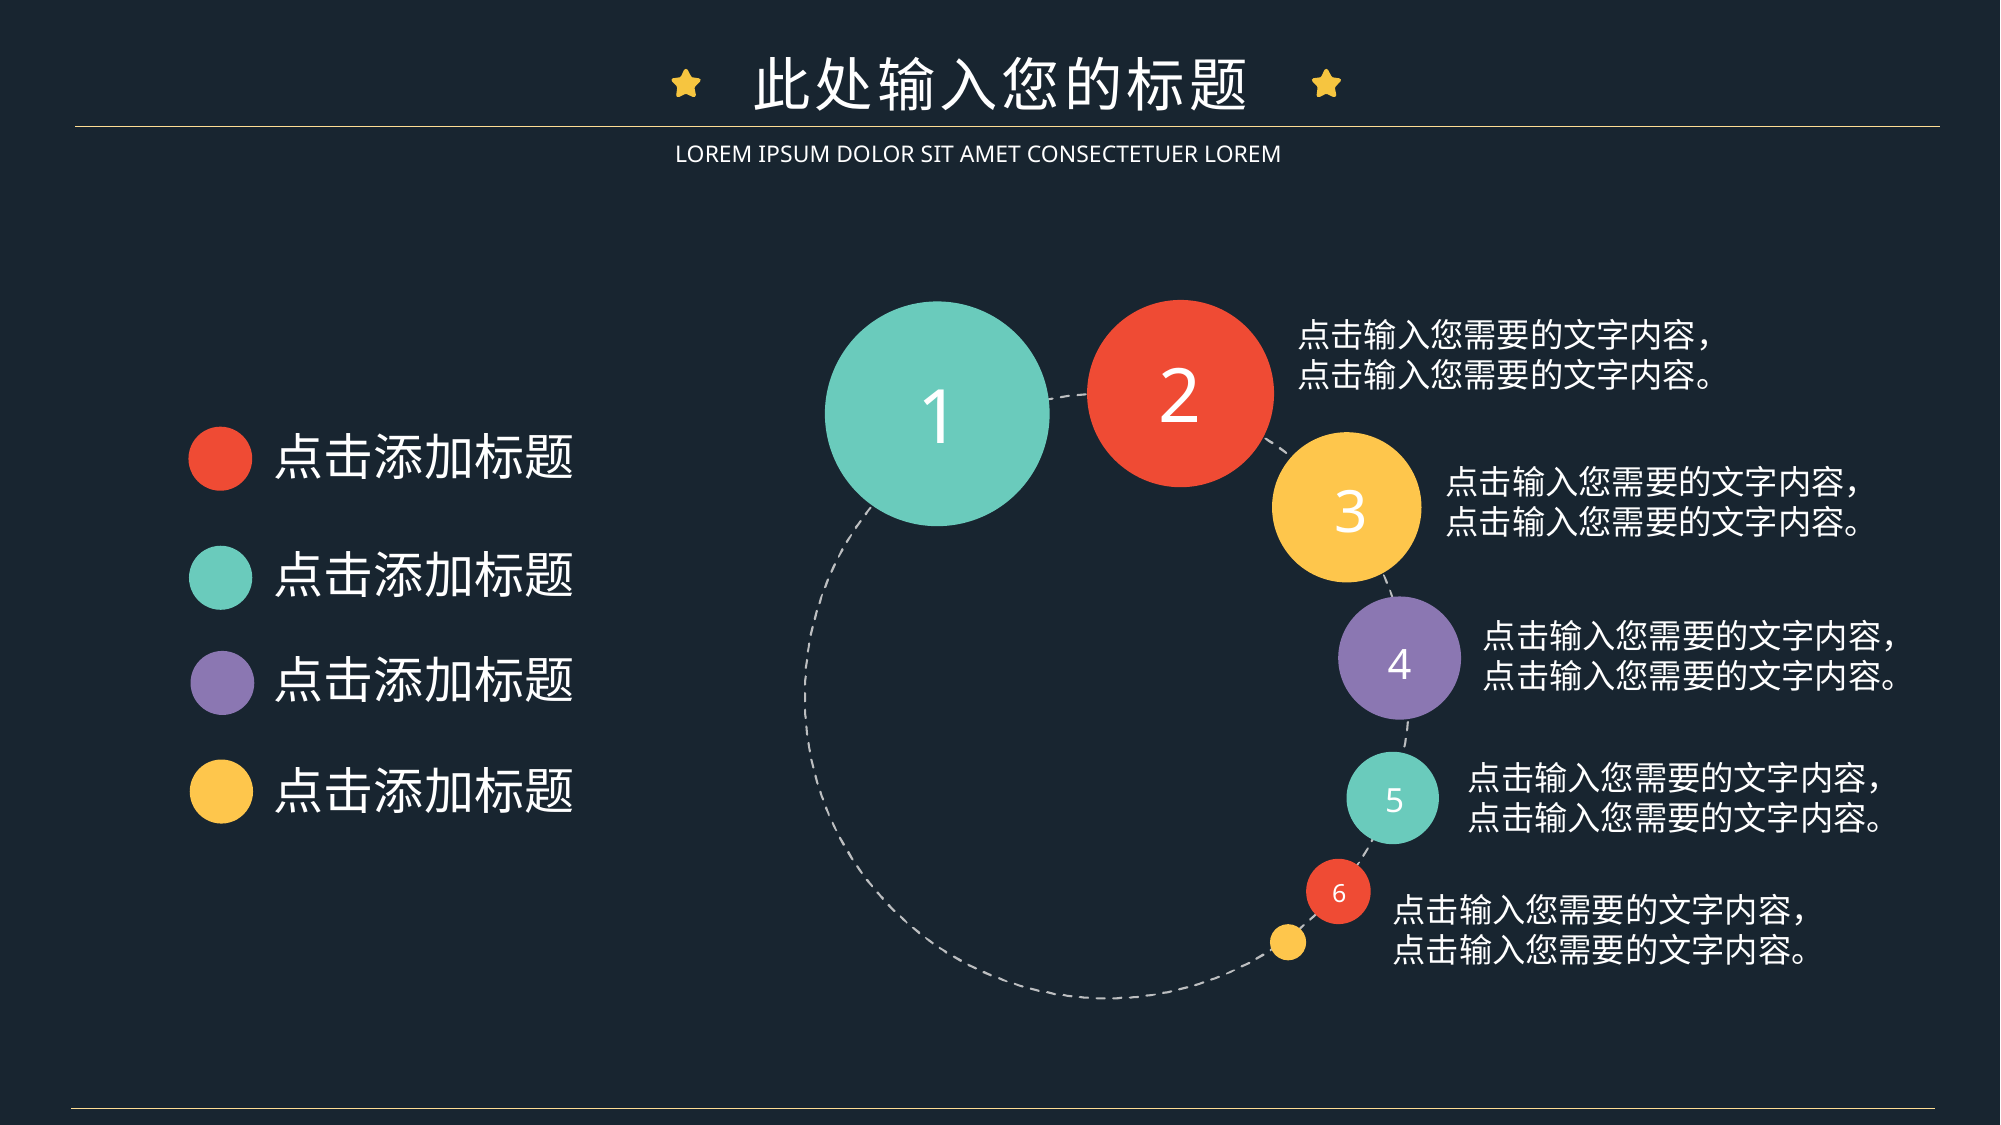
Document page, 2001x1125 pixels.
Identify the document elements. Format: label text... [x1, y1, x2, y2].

text_box [814, 774, 819, 786]
text_box [1059, 394, 1071, 399]
text_box [865, 879, 873, 888]
text_box [952, 955, 962, 962]
text_box [806, 642, 811, 653]
text_box [830, 563, 836, 573]
text_box [997, 977, 1008, 983]
text_box [1210, 975, 1220, 981]
text_box [807, 741, 811, 753]
text_box [924, 936, 934, 945]
text_box [1162, 990, 1173, 994]
text_box [845, 533, 852, 543]
text_box [982, 970, 992, 977]
text_box [188, 545, 253, 610]
text_box [899, 915, 908, 924]
text_box [967, 963, 978, 970]
text_box [1128, 995, 1140, 999]
text_box [671, 68, 701, 97]
text_box [856, 865, 863, 875]
text_box 点击添加标题 [258, 535, 590, 611]
text_box 4 [1372, 630, 1427, 695]
text_box [1178, 986, 1189, 991]
text_box [805, 725, 809, 736]
text_box [1240, 961, 1251, 968]
text_box [1194, 981, 1205, 987]
text_box [1078, 995, 1090, 999]
text_box [823, 578, 830, 589]
text_box [864, 506, 872, 516]
text_box 点击输入您需要的文字内容，点击输入您需要的文字内容。 [1431, 454, 1862, 549]
text_box [1045, 991, 1057, 996]
text_box [1362, 847, 1369, 857]
text_box 3 [1319, 466, 1383, 552]
text_box [189, 759, 254, 824]
text_box [854, 519, 862, 530]
text_box [887, 904, 896, 912]
text_box 点击添加标题 [258, 417, 590, 493]
text_box [1338, 596, 1462, 720]
text_box [1278, 446, 1288, 454]
text_box [1272, 432, 1422, 583]
text_box [1269, 924, 1307, 961]
text_box [190, 650, 255, 715]
text_box [1264, 437, 1274, 445]
text_box [1311, 68, 1341, 97]
text_box 点击输入您需要的文字内容，点击输入您需要的文字内容。 [1468, 607, 1899, 702]
text_box [1029, 987, 1040, 992]
text_box [1346, 751, 1439, 845]
text_box [1145, 993, 1156, 997]
text_box 点击添加标题 [258, 751, 590, 827]
text_box [809, 625, 814, 637]
text_box 点击输入您需要的文字内容，点击输入您需要的文字内容。 [1453, 749, 1884, 845]
text_box [1255, 953, 1265, 960]
text_box 此处输入您的标题 [669, 41, 1331, 125]
text_box [1226, 969, 1236, 975]
text_box [824, 806, 830, 817]
text_box [824, 301, 1050, 527]
text_box [1383, 574, 1389, 584]
text_box 点击添加标题 [258, 641, 590, 717]
text_box [818, 593, 823, 605]
text_box 1 [902, 360, 976, 466]
text_box [831, 821, 838, 832]
text_box 6 [1317, 869, 1362, 915]
text_box [819, 790, 825, 801]
text_box [1403, 737, 1407, 748]
text_box [847, 851, 854, 861]
text_box [1306, 858, 1371, 925]
text_box 点击输入您需要的文字内容，点击输入您需要的文字内容。 [1377, 881, 1809, 976]
text_box [1062, 993, 1073, 998]
text_box [188, 426, 253, 491]
text_box 5 [1370, 771, 1420, 827]
text_box [1013, 982, 1024, 988]
text_box [911, 927, 921, 935]
text_box [1076, 393, 1087, 397]
text_box LOREM IPSUM DOLOR SIT AMET CONSECTETUER LOREM [660, 132, 1342, 175]
text_box [804, 658, 809, 669]
text_box 2 [1143, 339, 1218, 445]
text_box [813, 609, 818, 621]
text_box [876, 891, 884, 900]
text_box [1309, 914, 1316, 921]
text_box [938, 946, 948, 954]
text_box [1087, 299, 1275, 488]
text_box [838, 548, 844, 558]
text_box [810, 758, 815, 769]
text_box [1112, 996, 1123, 1000]
text_box 点击输入您需要的文字内容，点击输入您需要的文字内容。 [1282, 306, 1713, 402]
text_box [838, 836, 846, 846]
